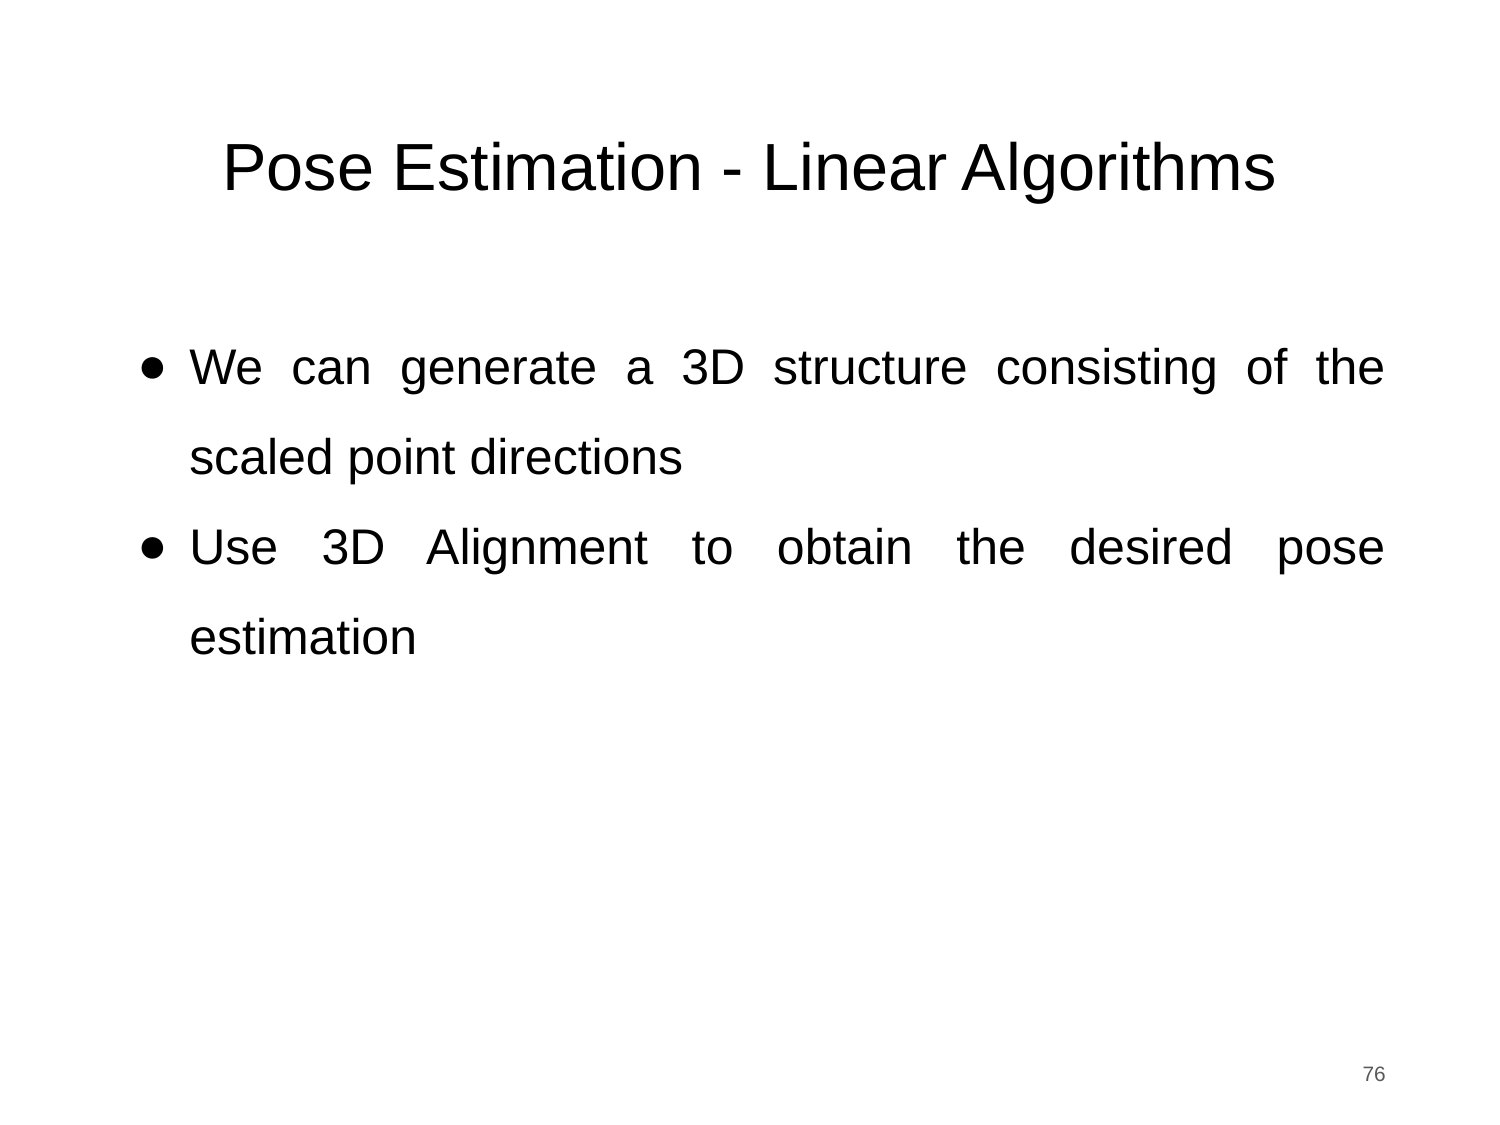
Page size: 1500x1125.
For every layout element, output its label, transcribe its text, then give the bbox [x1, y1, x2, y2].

slide_number 76 [1059, 1042, 1397, 1103]
title Pose Estimation - Linear Algorithms [103, 59, 1397, 278]
